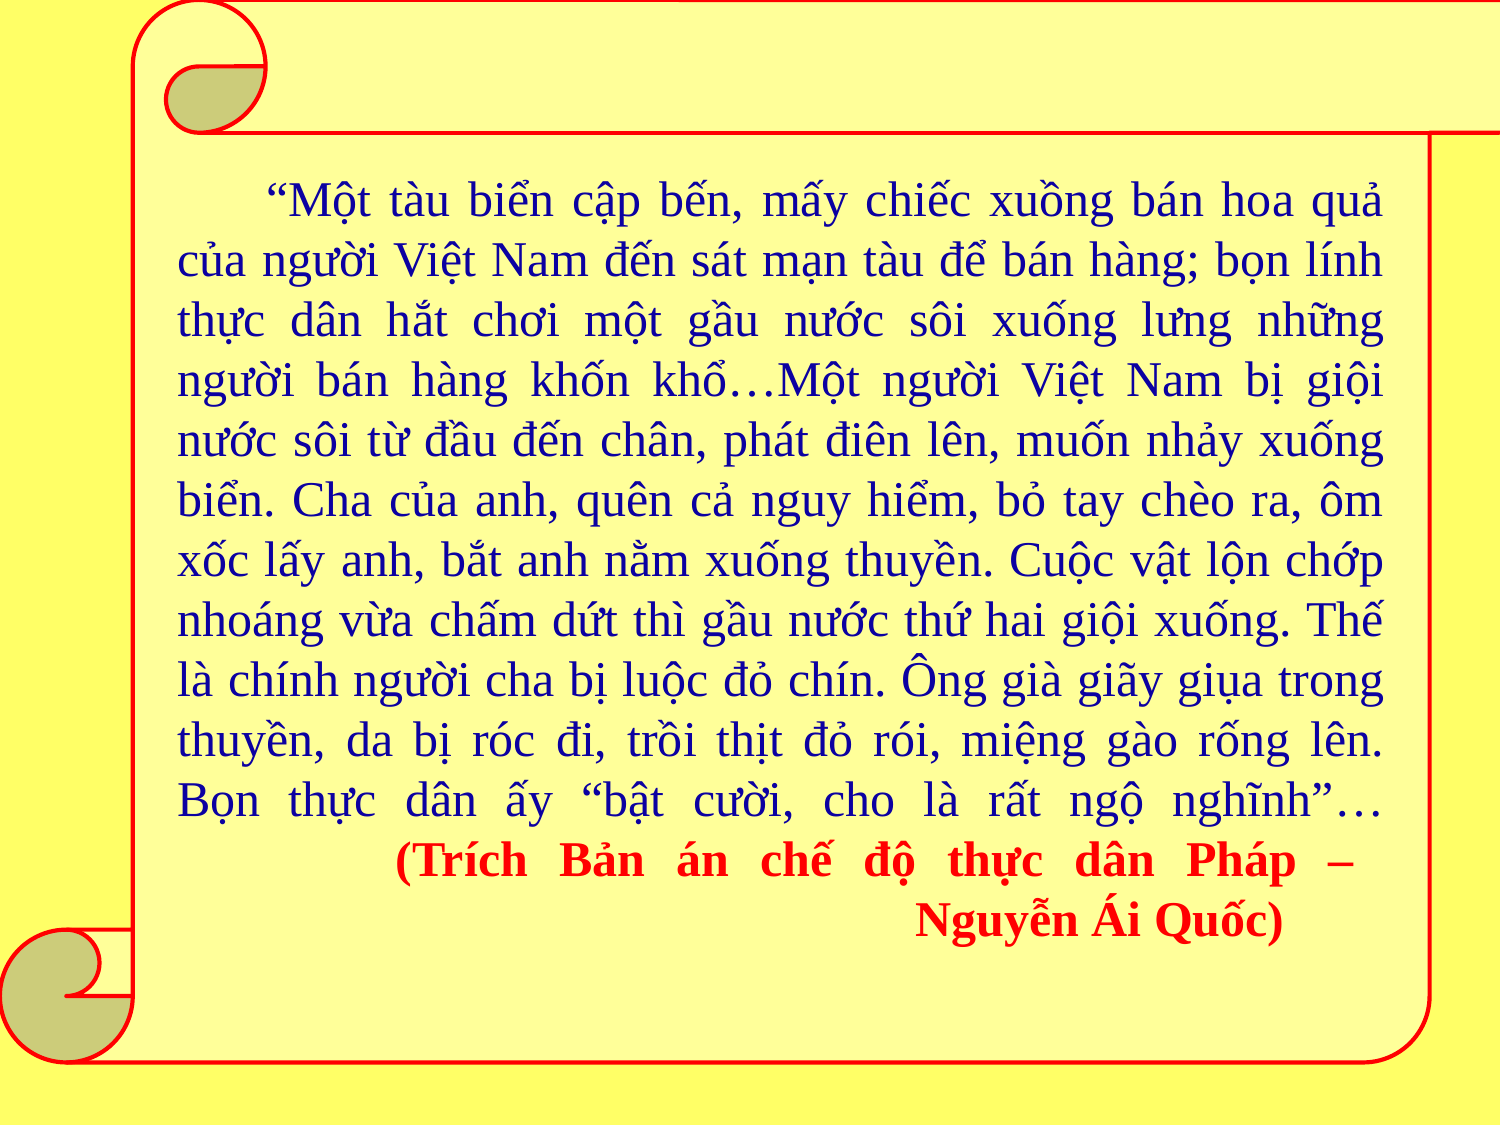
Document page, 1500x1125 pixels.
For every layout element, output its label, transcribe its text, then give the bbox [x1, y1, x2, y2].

text_box [0, 0, 1500, 1065]
title “Một tàu biển cập bến, mấy chiếc xuồng bán hoa quả của người Việt Nam đến sát mạn tàu để bán hàng; bọn lính thực dân hắt chơi một gầu nước sôi xuống lưng những người bán hàng khốn khổ…Một người Việt Nam bị giội nước sôi từ đầu đến chân, phát điên lên, muốn nhảy xuống biển. Cha của anh, quên cả nguy hiểm, bỏ tay chèo ra, ôm xốc lấy anh, bắt anh nằm xuống thuyền. Cuộc vật lộn chớp nhoáng vừa chấm dứt thì gầu nước thứ hai giội xuống. Thế là chính người cha bị luộc đỏ chín. Ông già giãy giụa trong thuyền, da bị róc đi, trồi thịt đỏ rói, miệng gào rống lên. Bọn thực dân ấy “bật cười, cho là rất ngộ nghĩnh”… (Trích Bản án chế độ thực dân Pháp – Nguyễn Ái Quốc) [162, 149, 1401, 963]
